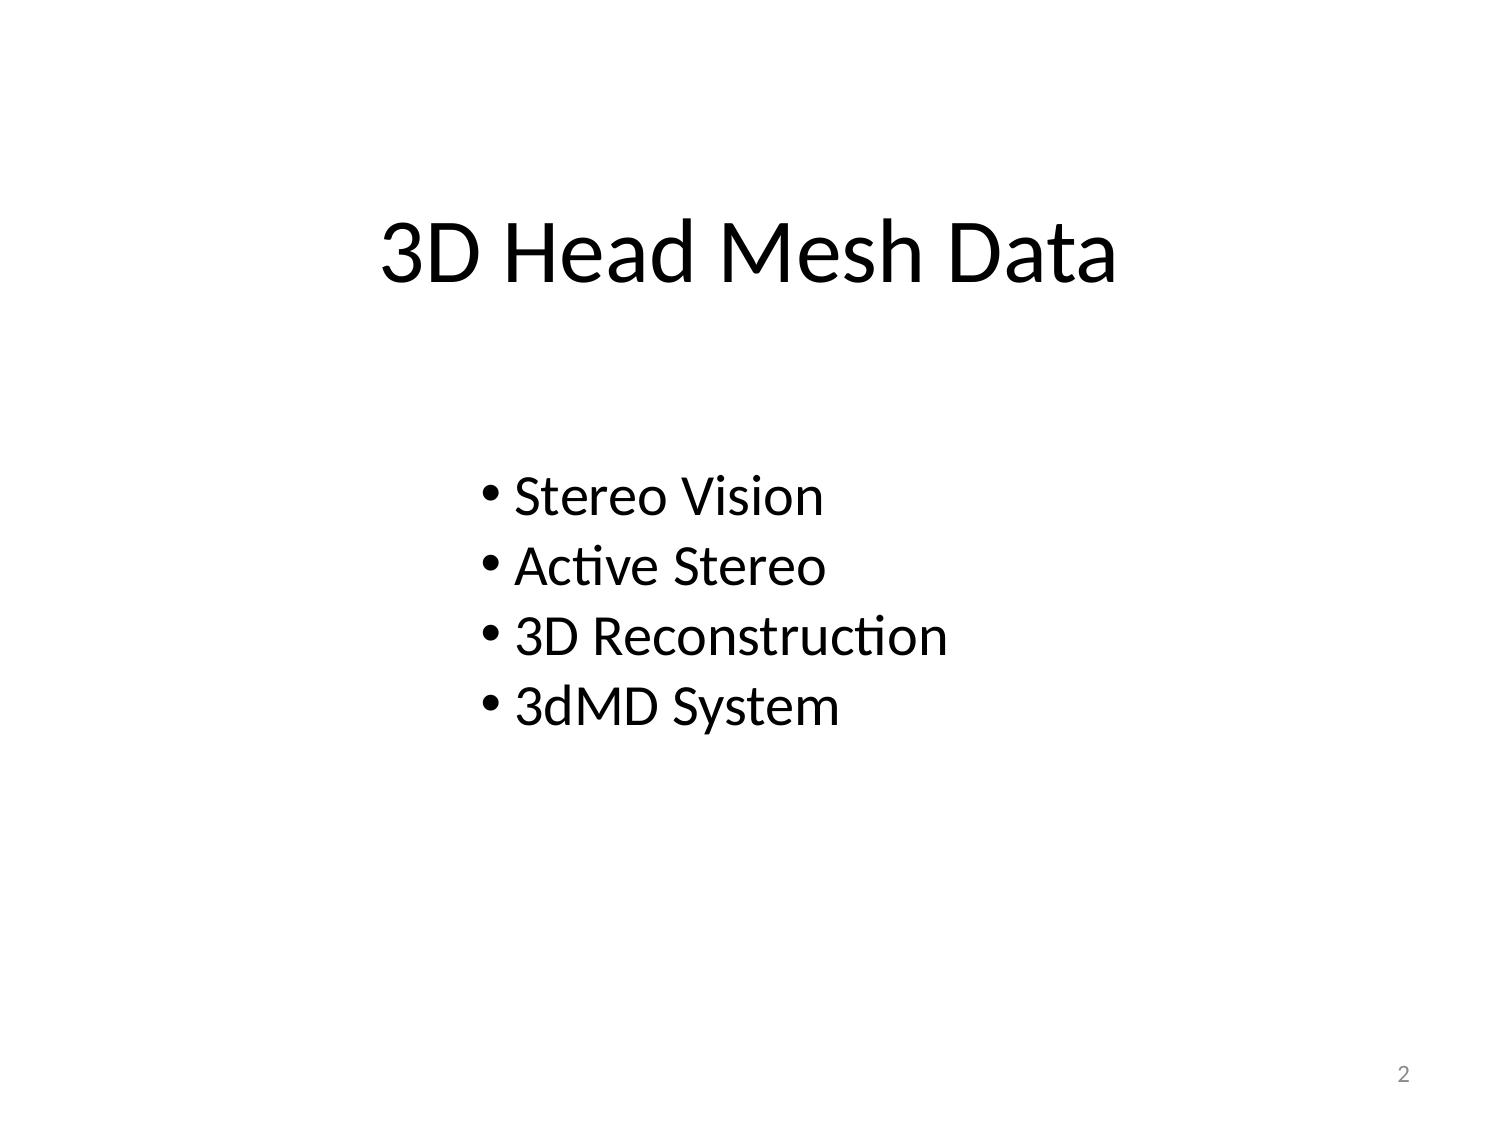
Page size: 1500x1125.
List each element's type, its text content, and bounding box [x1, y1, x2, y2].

slide_number 2 [1074, 1042, 1425, 1103]
text_box Stereo Vision Active Stereo 3D Reconstruction 3dMD System [465, 449, 964, 745]
title 3D Head Mesh Data [112, 125, 1388, 367]
